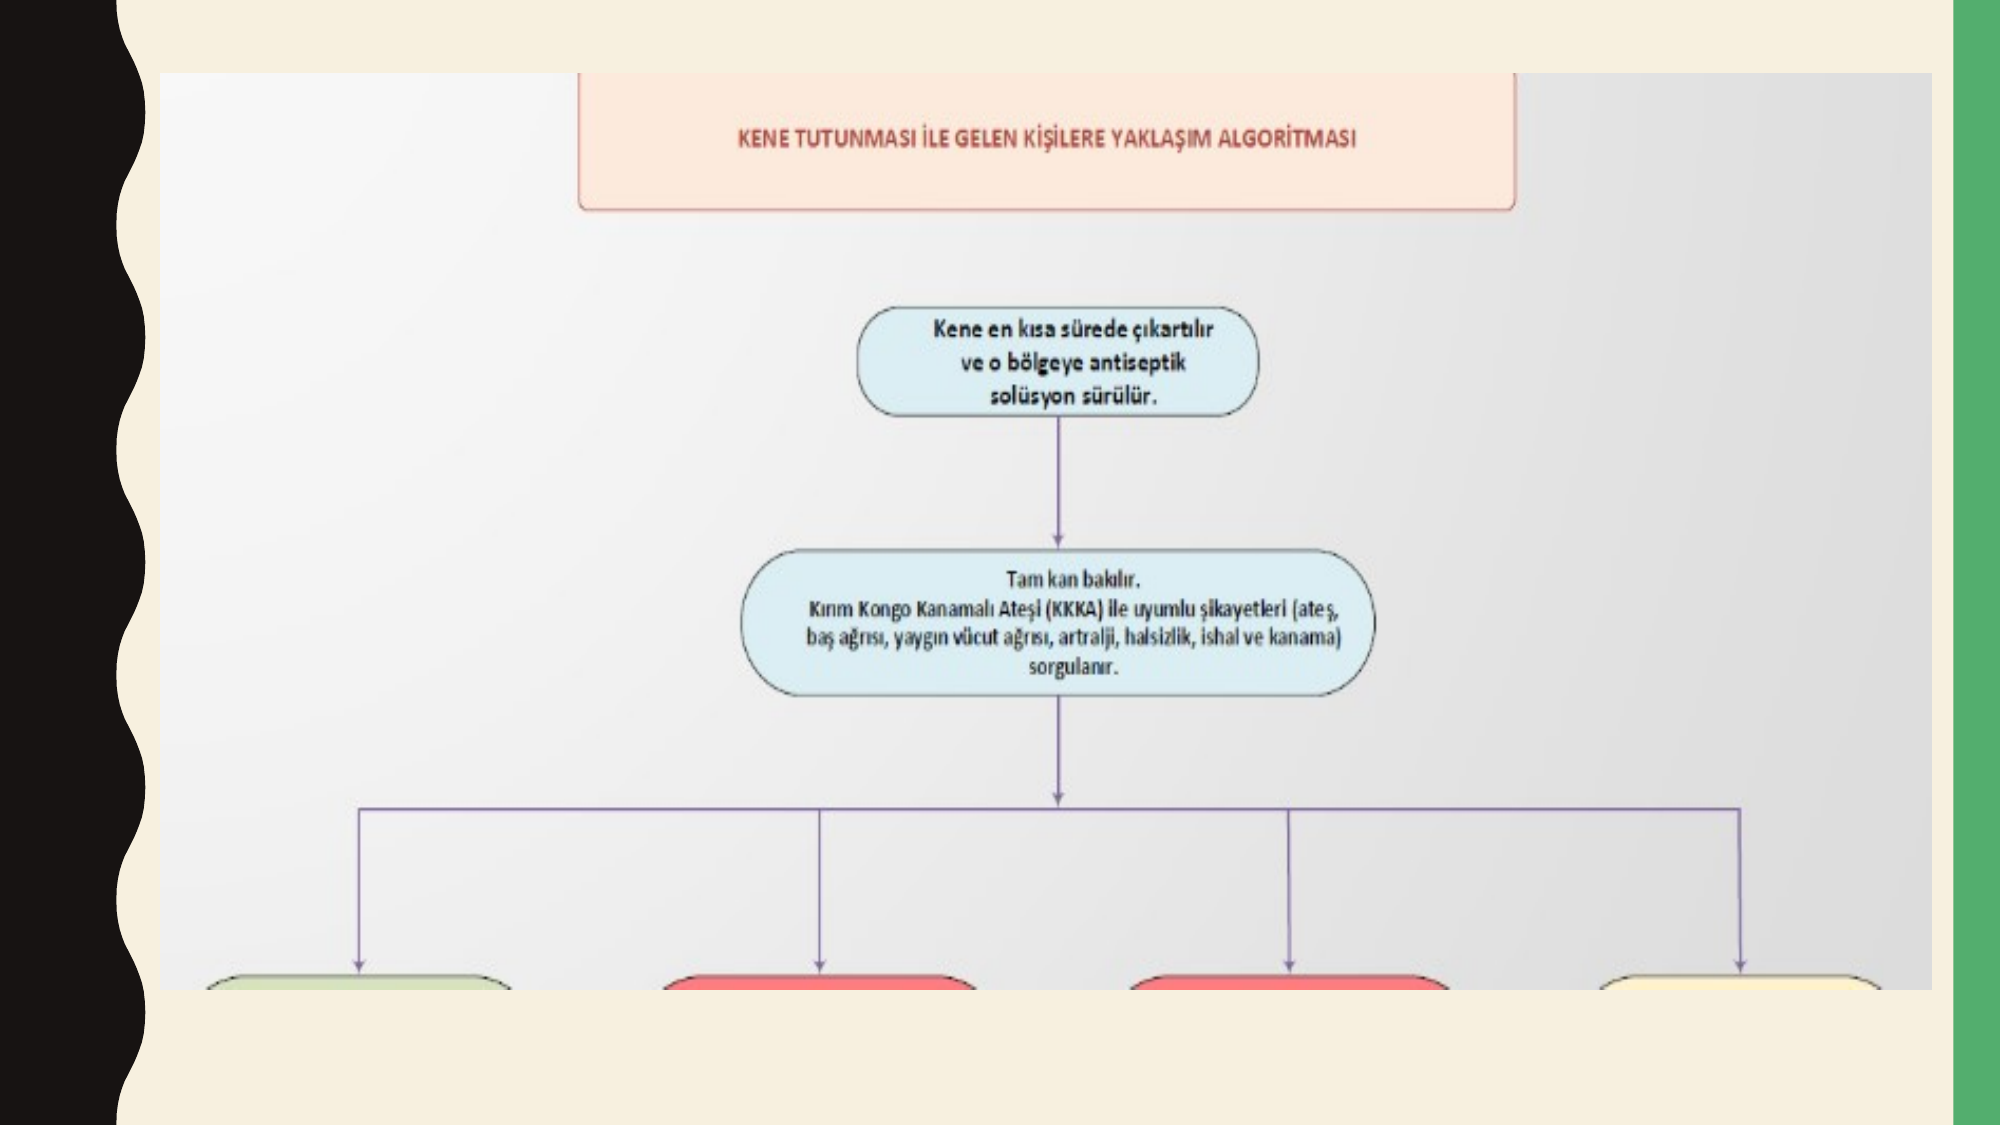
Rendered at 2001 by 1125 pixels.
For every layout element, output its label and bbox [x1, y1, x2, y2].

list [160, 73, 1932, 990]
